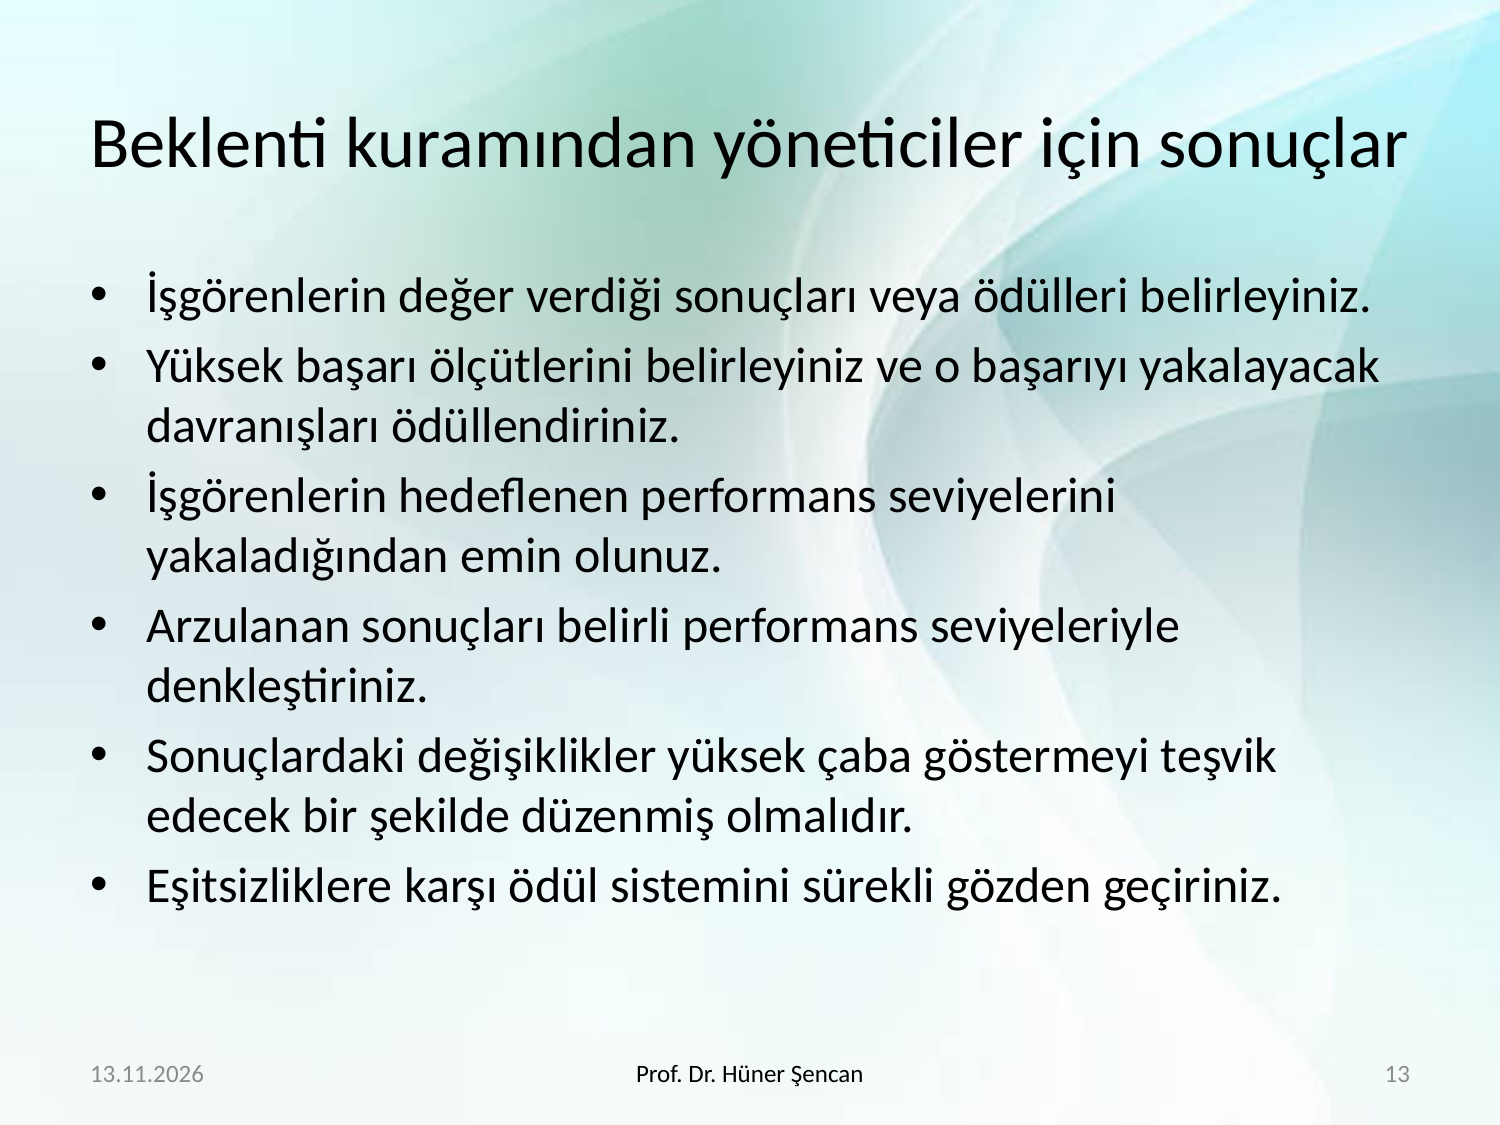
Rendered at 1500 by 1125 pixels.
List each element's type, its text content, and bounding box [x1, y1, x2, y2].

title Beklenti kuramından yöneticiler için sonuçlar [75, 45, 1425, 233]
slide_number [75, 1042, 425, 1103]
list İşgörenlerin değer verdiği sonuçları veya ödülleri belirleyiniz. Yüksek başarı ölçütlerini belirleyiniz ve o başarıyı yakalayacak davranışları ödüllendiriniz. İşgörenlerin hedeflenen performans seviyelerini yakaladığından emin olunuz. Arzulanan sonuçları belirli performans seviyeleriyle denkleştiriniz. Sonuçlardaki değişiklikler yüksek çaba göstermeyi teşvik edecek bir şekilde düzenmiş olmalıdır. Eşitsizliklere karşı ödül sistemini sürekli gözden geçiriniz. [75, 255, 1425, 1024]
picture [0, 0, 1500, 1125]
slide_number 13 [1074, 1042, 1425, 1103]
footer Prof. Dr. Hüner Şencan [512, 1042, 988, 1103]
